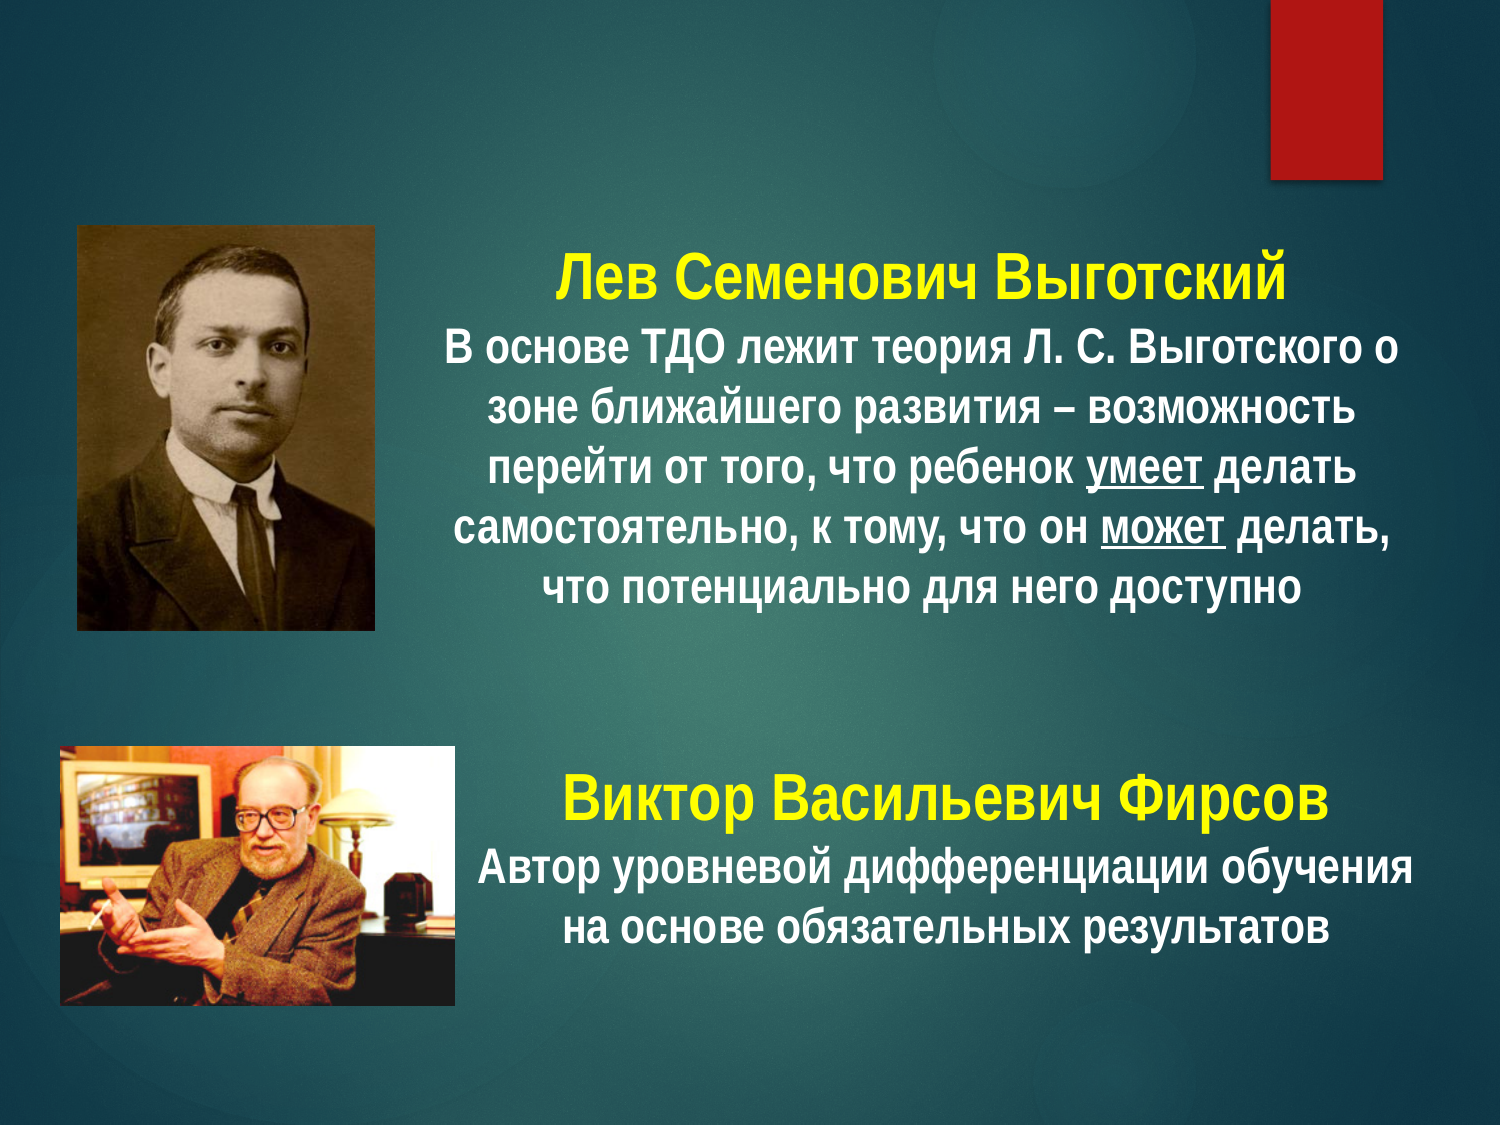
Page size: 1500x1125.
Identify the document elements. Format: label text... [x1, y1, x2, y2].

picture [59, 745, 455, 1006]
text_box Лев Семенович Выготский В основе ТДО лежит теория Л. С. Выготского о зоне ближайшего развития – возможность перейти от того, что ребенок умеет делать самостоятельно, к тому, что он может делать, что потенциально для него доступно [407, 225, 1439, 621]
text_box Виктор Васильевич Фирсов Автор уровневой дифференциации обучения на основе обязательных результатов [457, 746, 1439, 962]
picture [77, 225, 376, 631]
